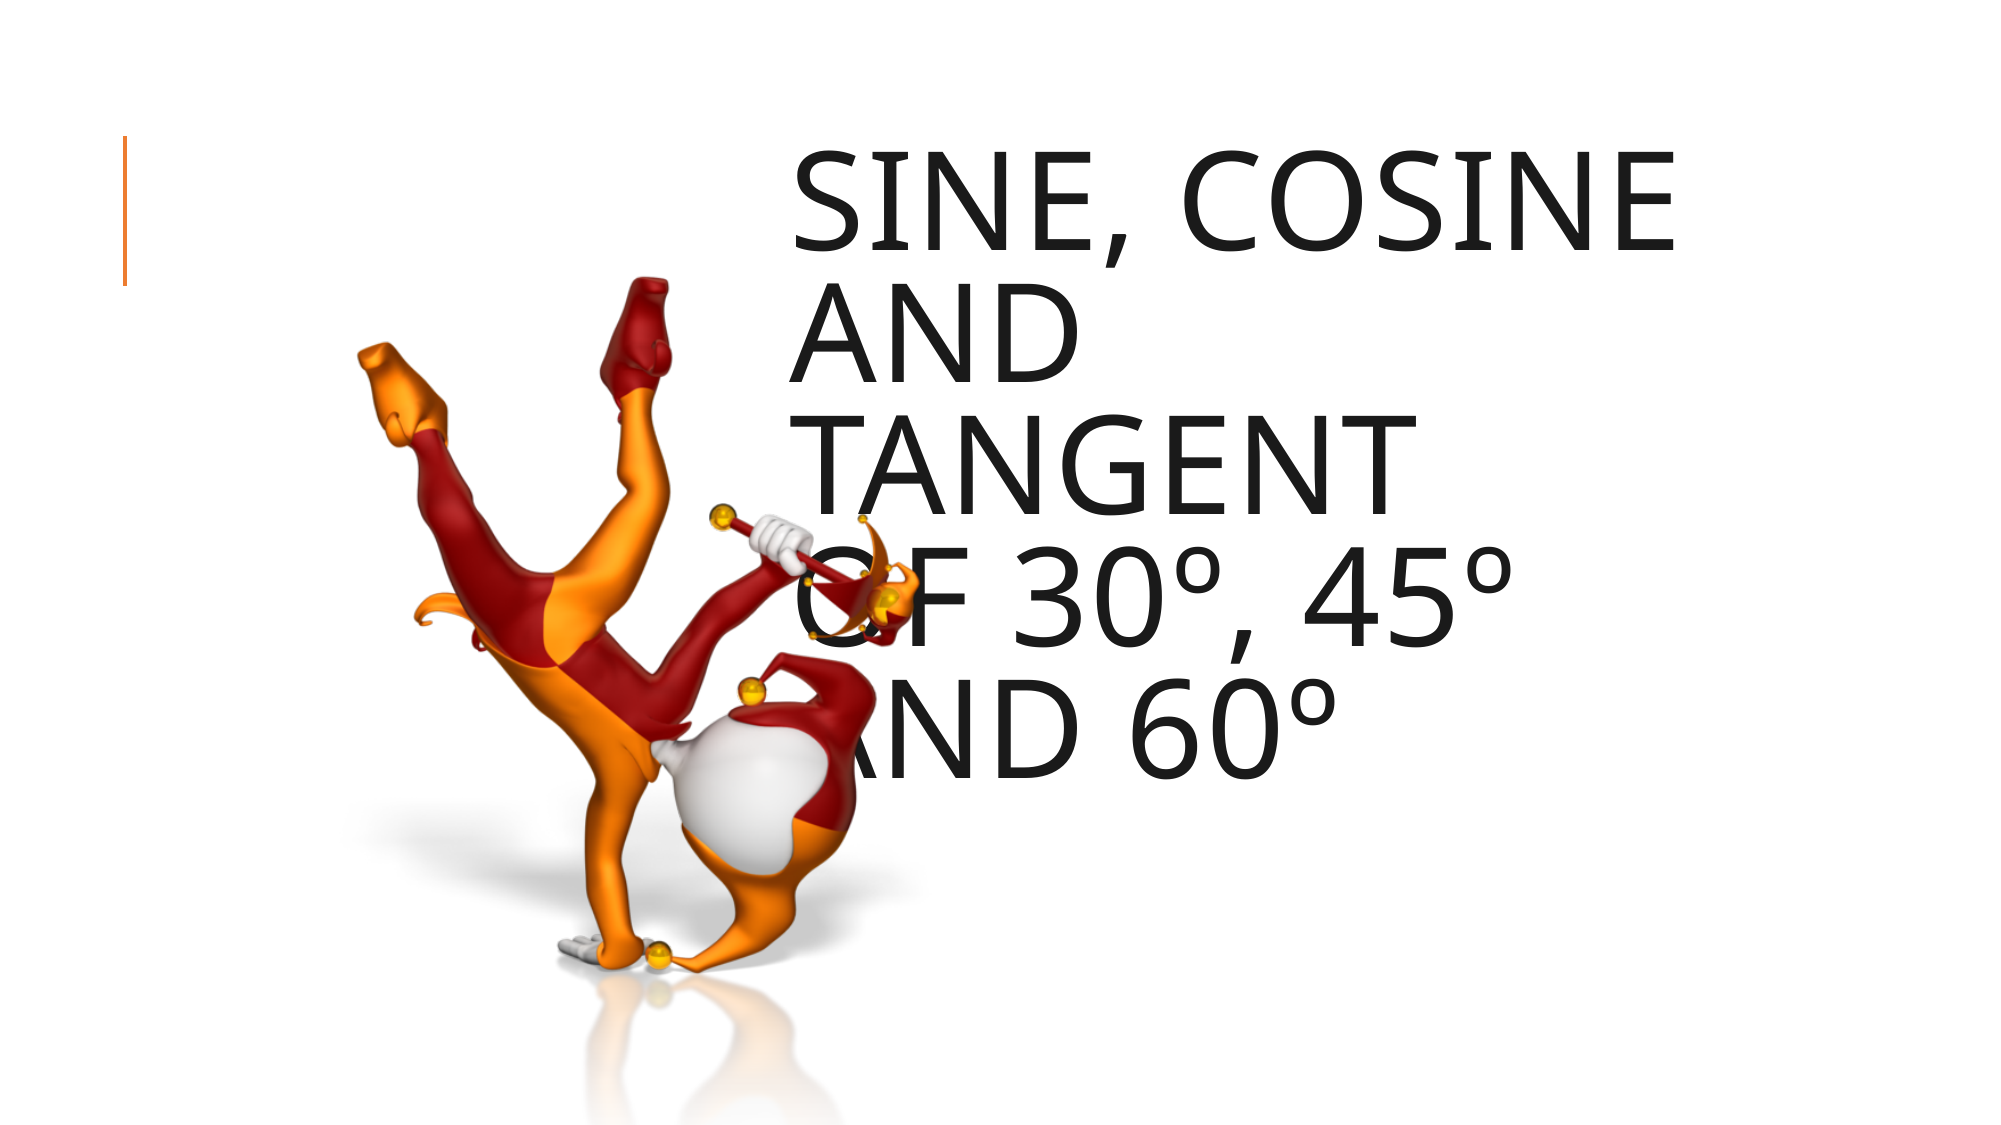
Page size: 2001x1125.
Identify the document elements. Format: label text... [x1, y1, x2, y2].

picture [337, 253, 938, 1125]
title Sine, Cosine and Tangent of 30º, 45º and 60º [943, 337, 1750, 613]
